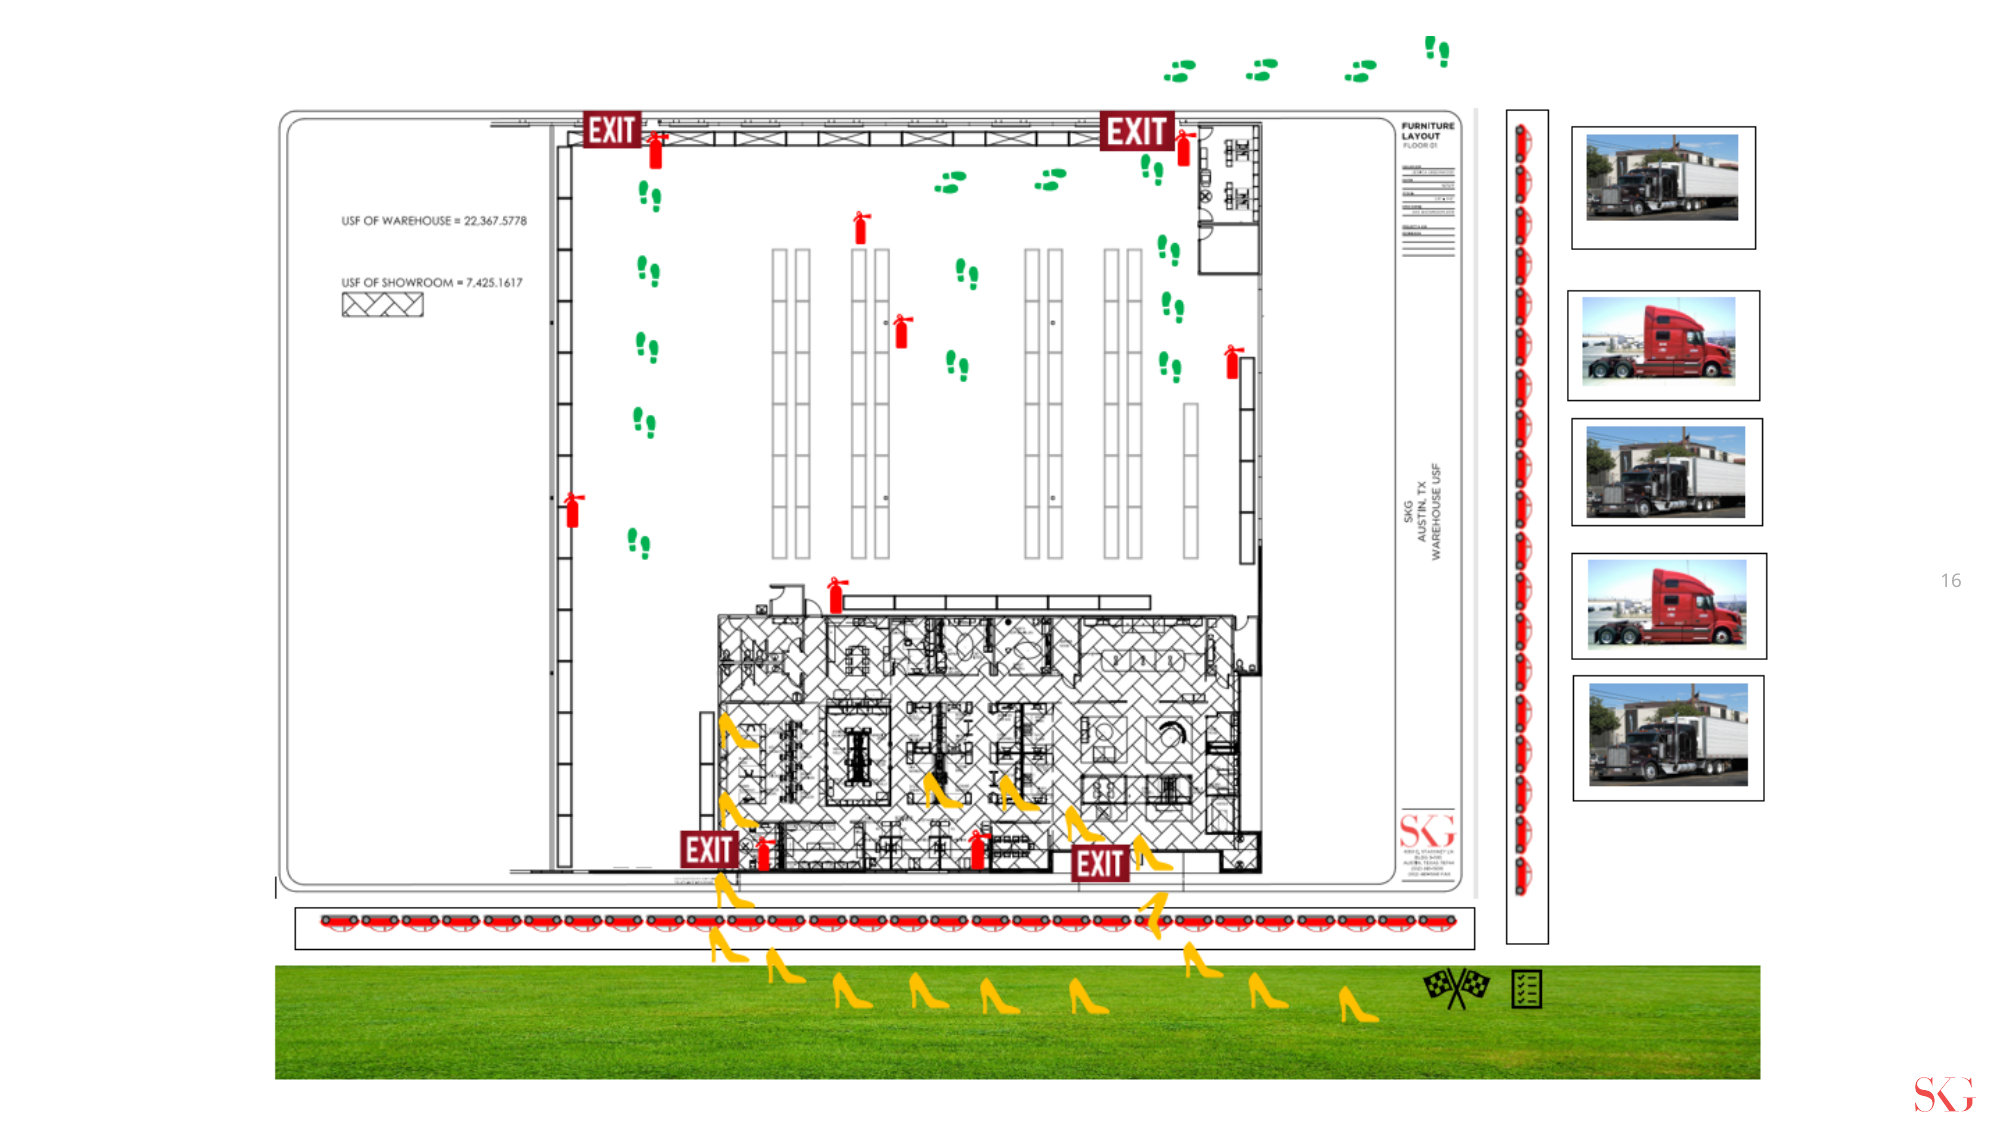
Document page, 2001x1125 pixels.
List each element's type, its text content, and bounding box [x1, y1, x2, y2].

picture [139, 35, 1776, 1088]
picture [1915, 1077, 1976, 1112]
slide_number 16 [1899, 551, 1999, 612]
